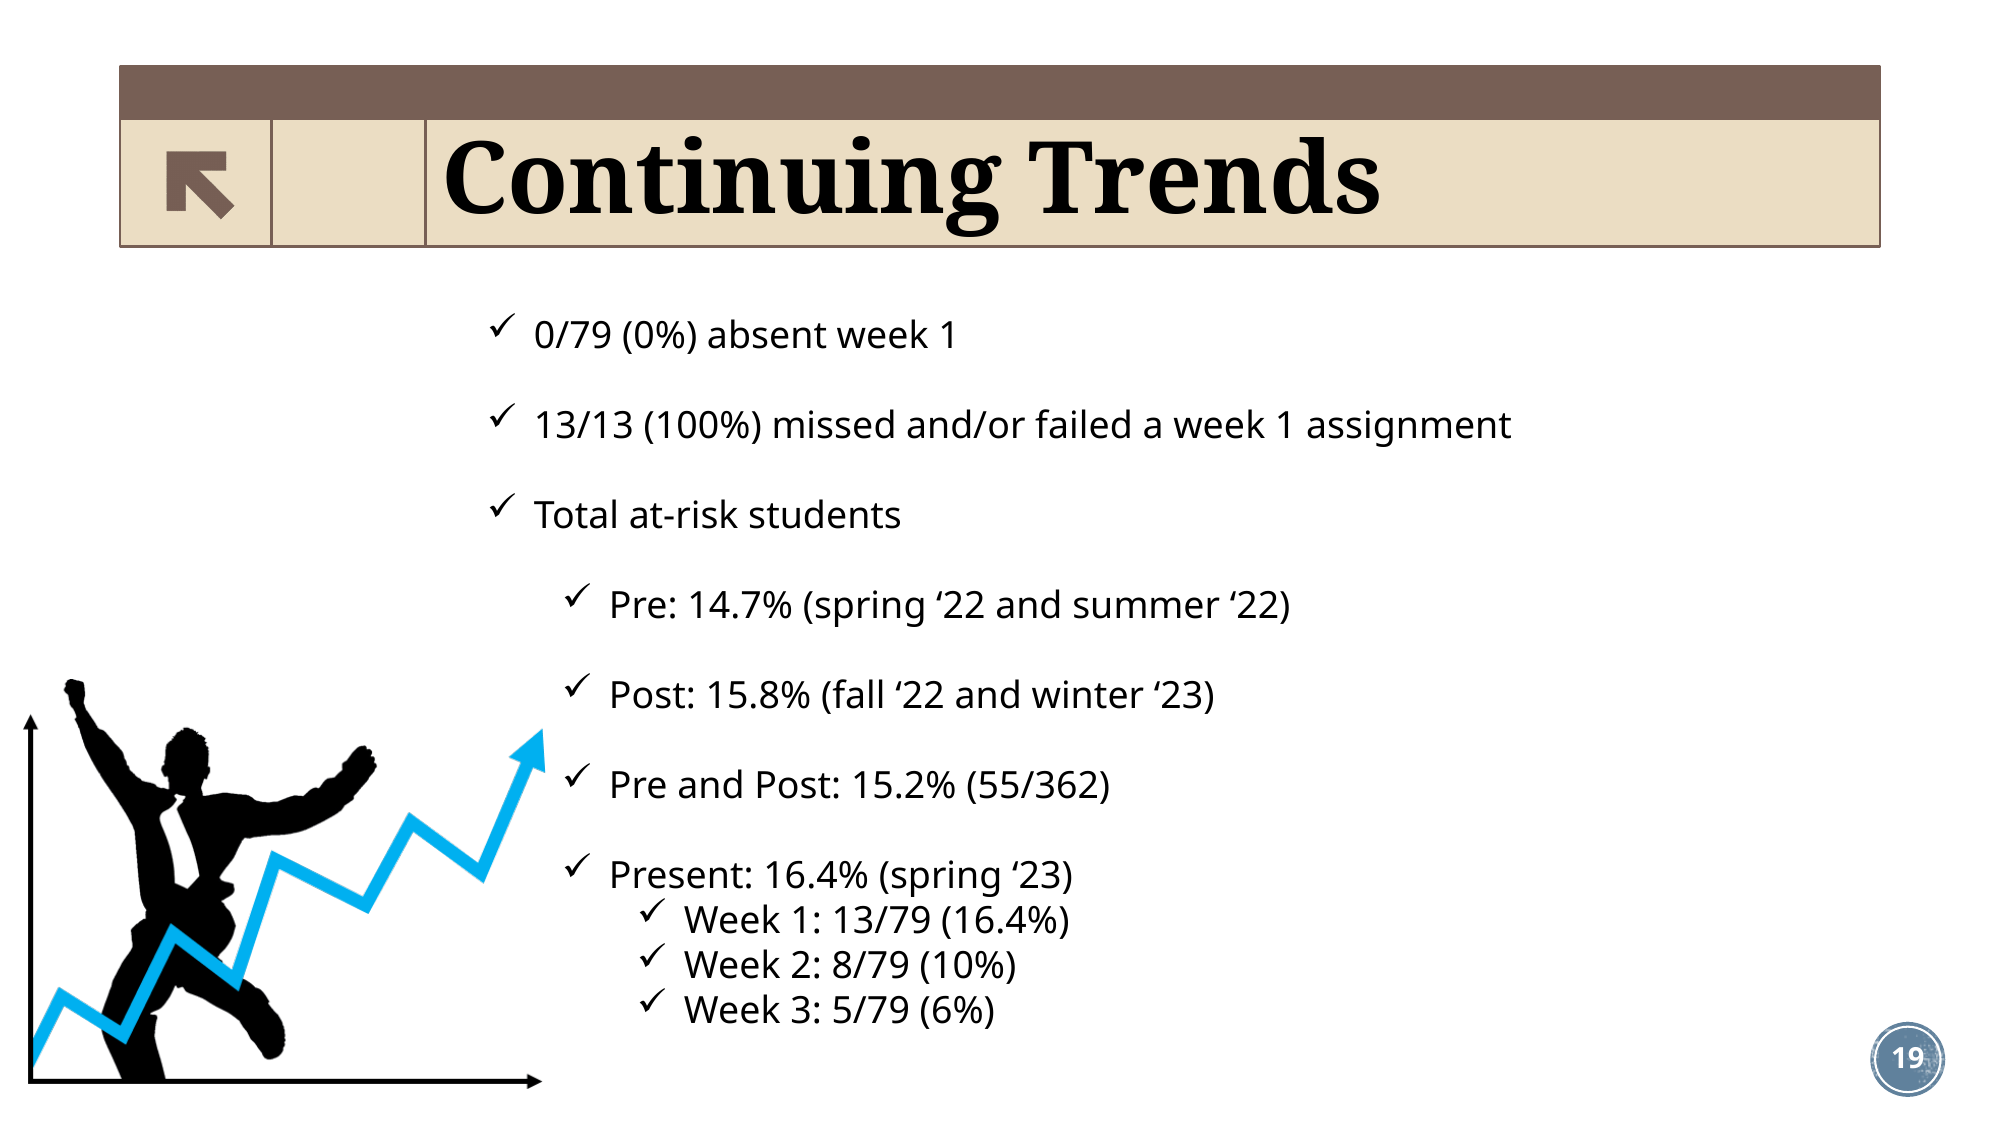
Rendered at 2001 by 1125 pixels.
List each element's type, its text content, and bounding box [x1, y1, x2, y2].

slide_number 19 [1855, 1028, 1961, 1089]
picture [121, 106, 273, 258]
text_box 0/79 (0%) absent week 1 13/13 (100%) missed and/or failed a week 1 assignment Total at-risk students Pre: 14.7% (spring ‘22 and summer ‘22) Post: 15.8% (fall ‘22 and winter ‘23) Pre and Post: 15.2% (55/362) Present: 16.4% (spring ‘23) Week 1: 13/79 (16.4%) Week 2: 8/79 (10%) Week 3: 5/79 (6%) [472, 303, 1528, 1125]
picture [23, 679, 546, 1089]
title Continuing Trends [426, 118, 1882, 244]
